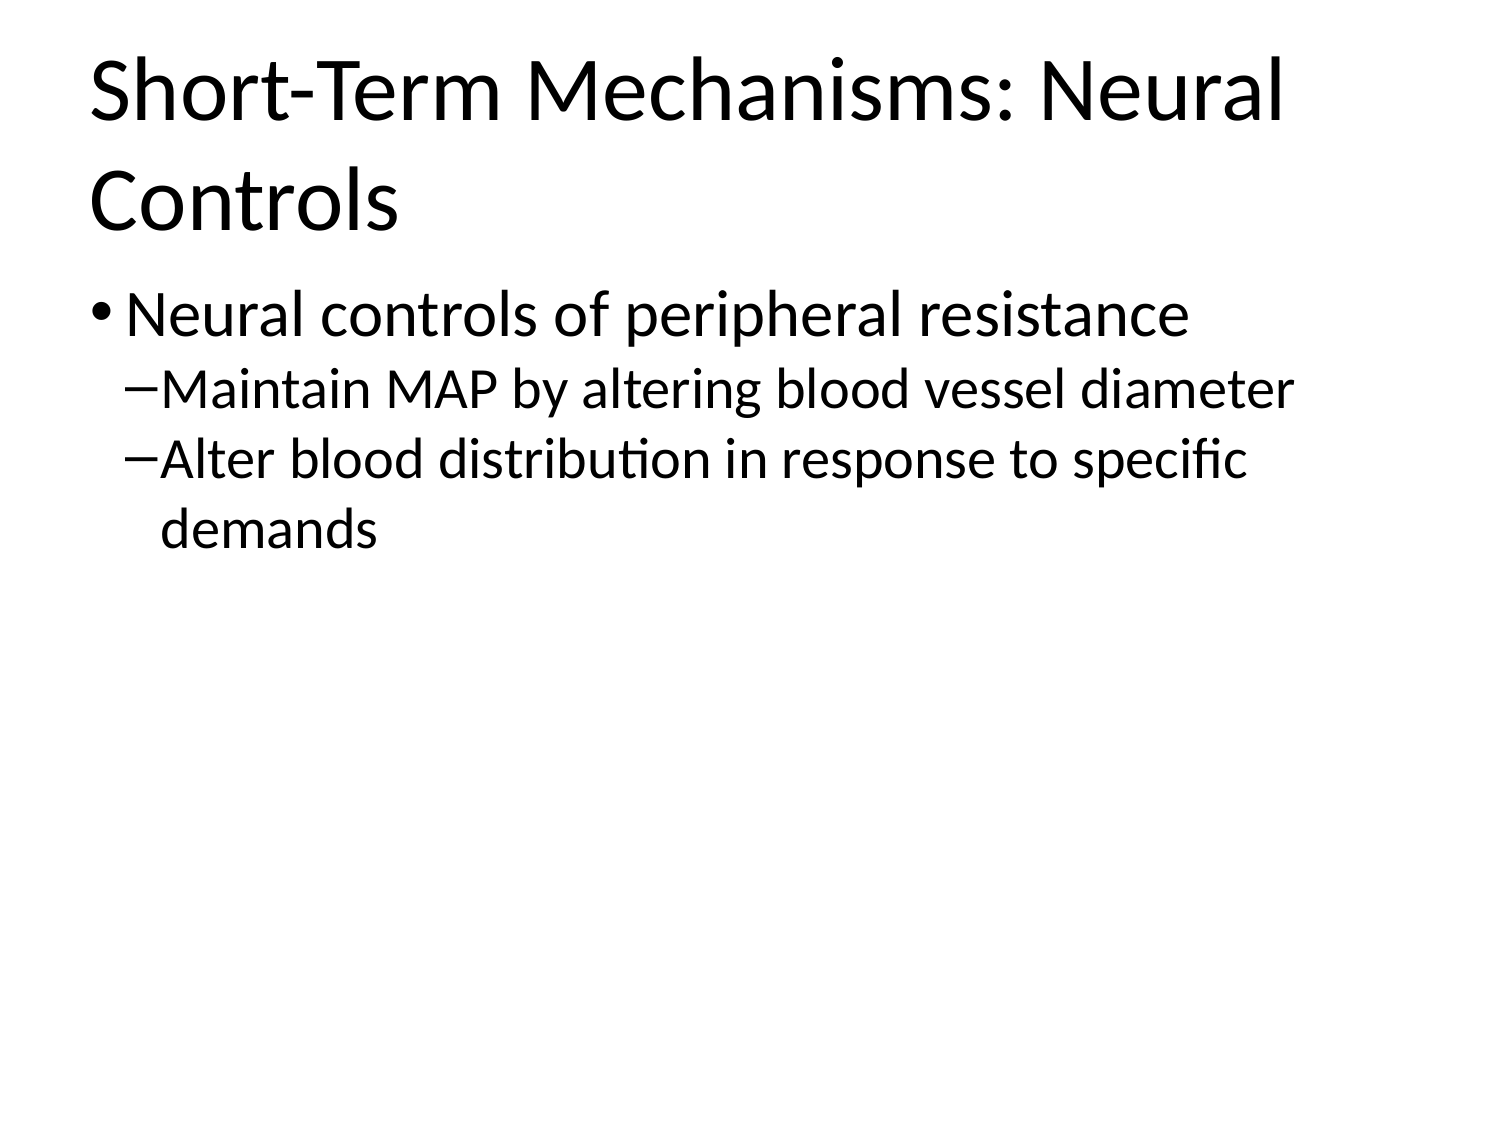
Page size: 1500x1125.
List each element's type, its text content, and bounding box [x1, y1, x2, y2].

text_box Neural controls of peripheral resistance Maintain MAP by altering blood vessel diameter Alter blood distribution in response to specific demands [75, 262, 1425, 1005]
text_box Short-Term Mechanisms: Neural Controls [75, 45, 1425, 233]
